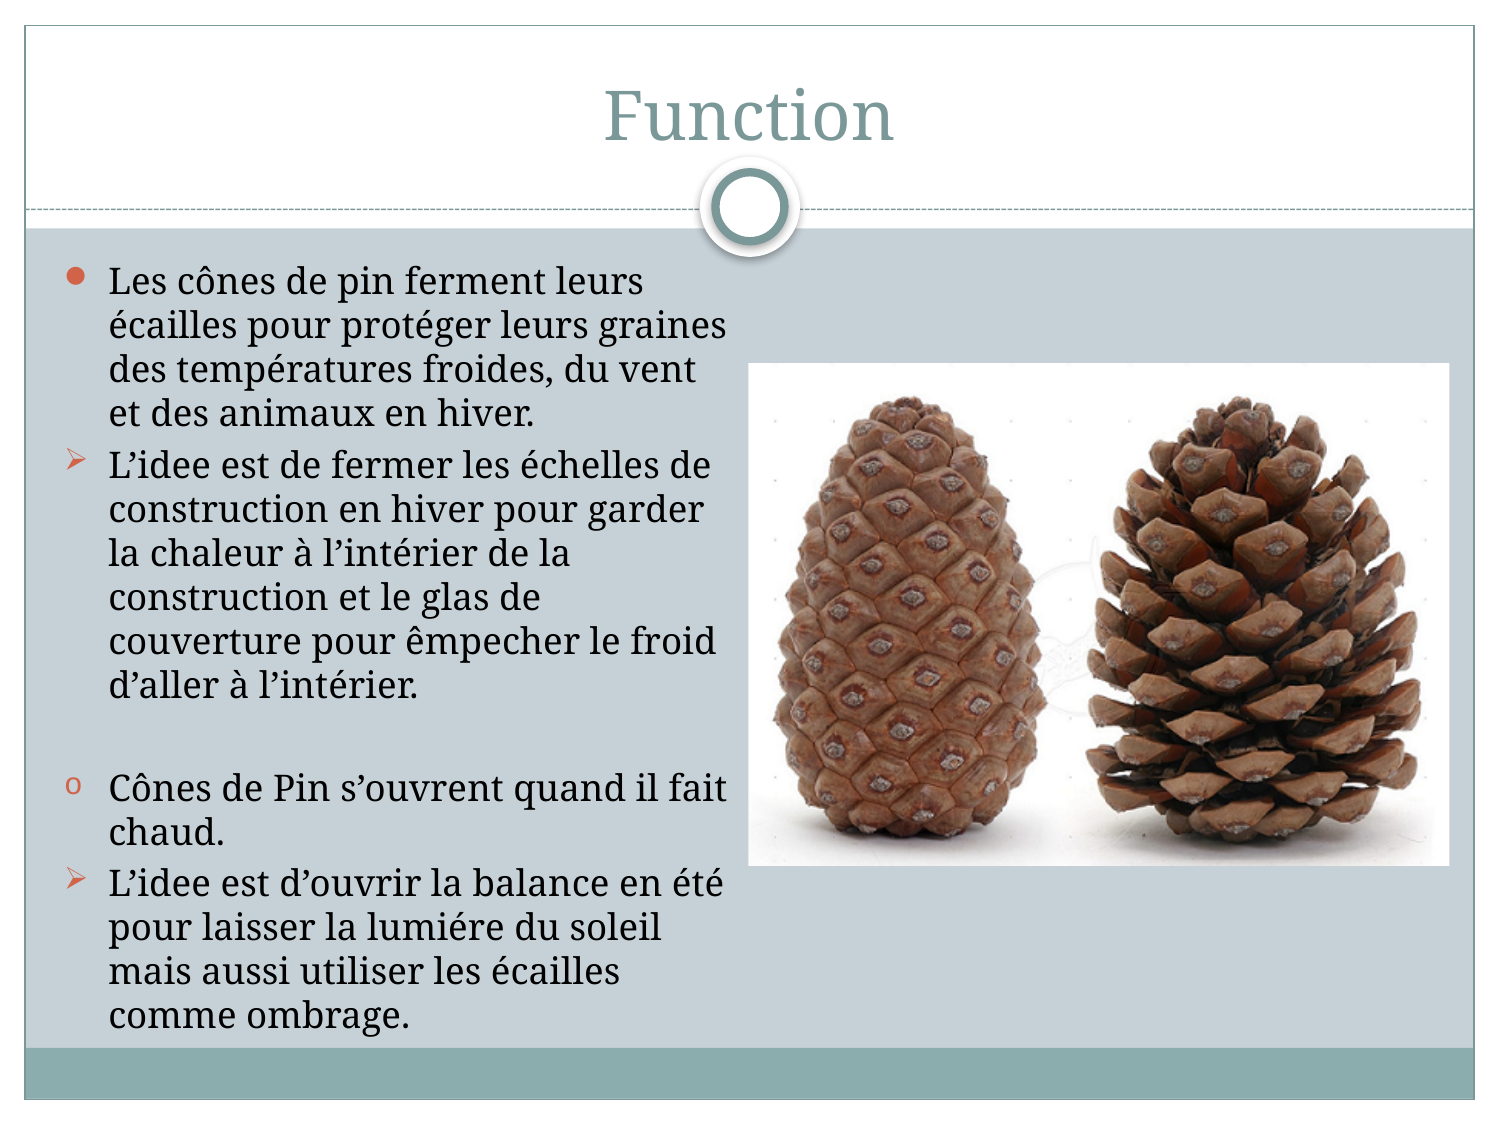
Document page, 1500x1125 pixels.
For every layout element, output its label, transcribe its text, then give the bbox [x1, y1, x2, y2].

title Function [49, 37, 1450, 162]
picture [747, 363, 1450, 866]
list Les cônes de pin ferment leurs écailles pour protéger leurs graines des températures froides, du vent et des animaux en hiver. L’idee est de fermer les échelles de construction en hiver pour garder la chaleur à l’intérier de la construction et le glas de couverture pour êmpecher le froid d’aller à l’intérier. Cônes de Pin s’ouvrent quand il fait chaud. L’idee est d’ouvrir la balance en été pour laisser la lumiére du soleil mais aussi utiliser les écailles comme ombrage. [49, 250, 749, 1046]
